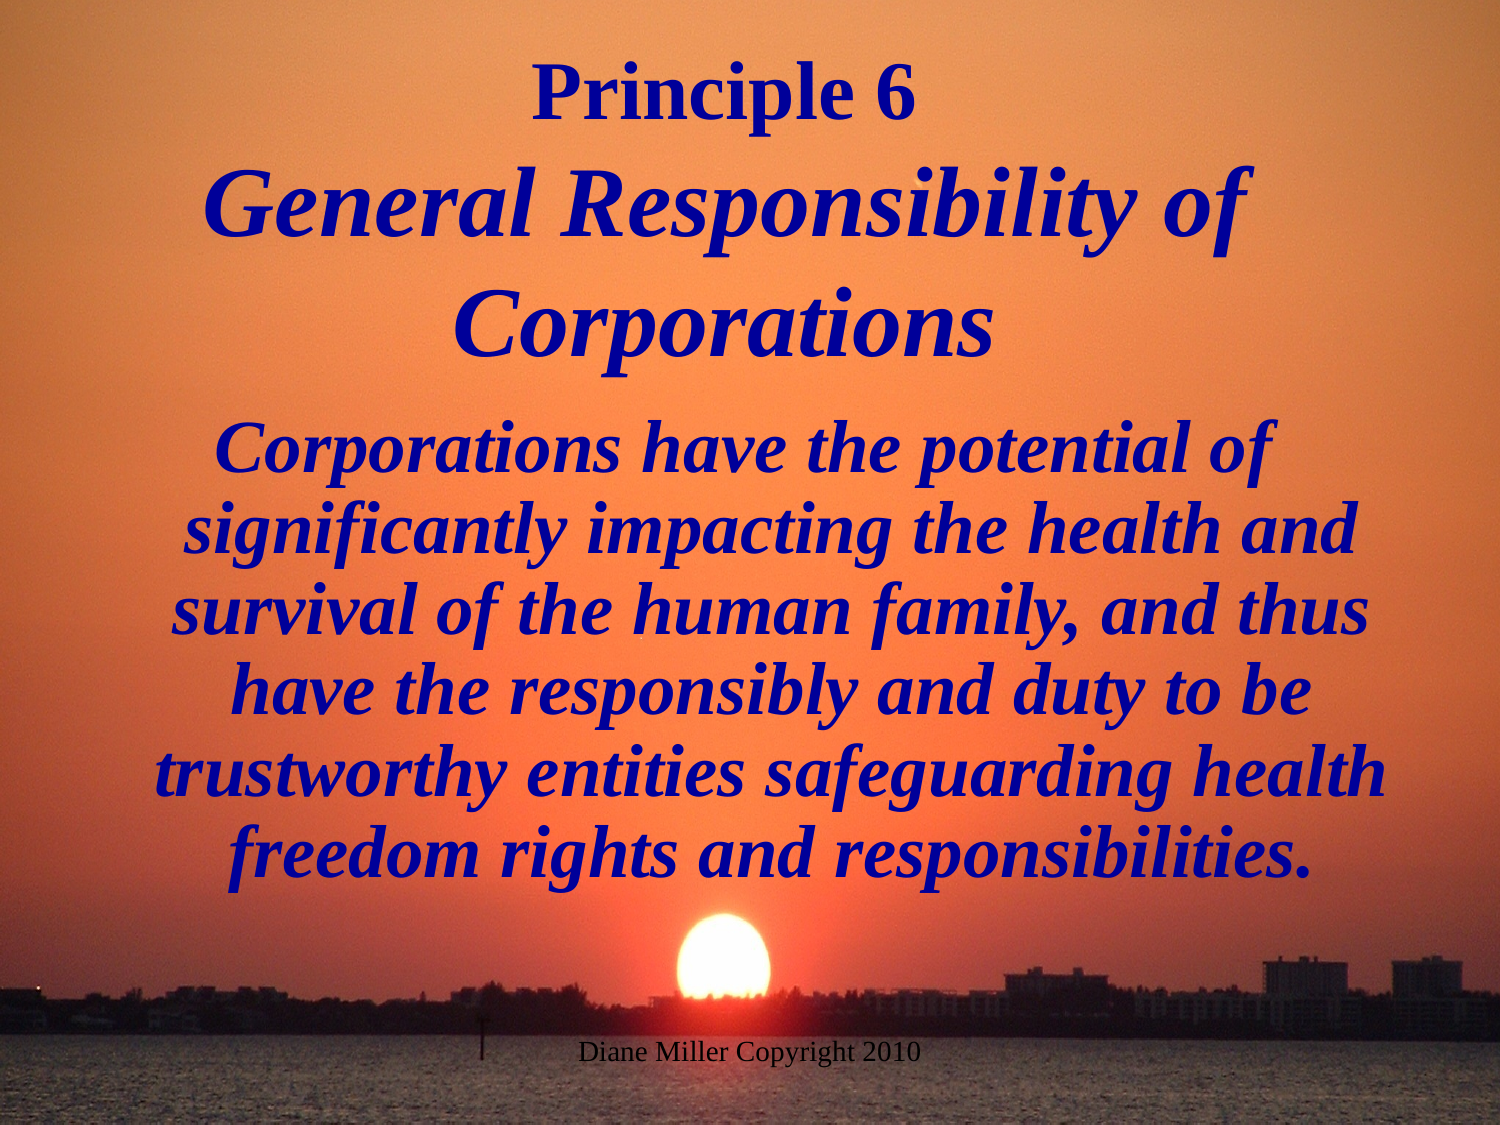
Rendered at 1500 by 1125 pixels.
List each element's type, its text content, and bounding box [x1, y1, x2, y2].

picture [0, 0, 1500, 1125]
title Principle 6 General Responsibility of Corporations [50, 50, 1400, 363]
list Corporations have the potential of significantly impacting the health and survival of the human family, and thus have the responsibly and duty to be trustworthy entities safeguarding health freedom rights and responsibilities. [62, 399, 1425, 975]
footer Diane Miller Copyright 2010 [512, 1025, 988, 1100]
